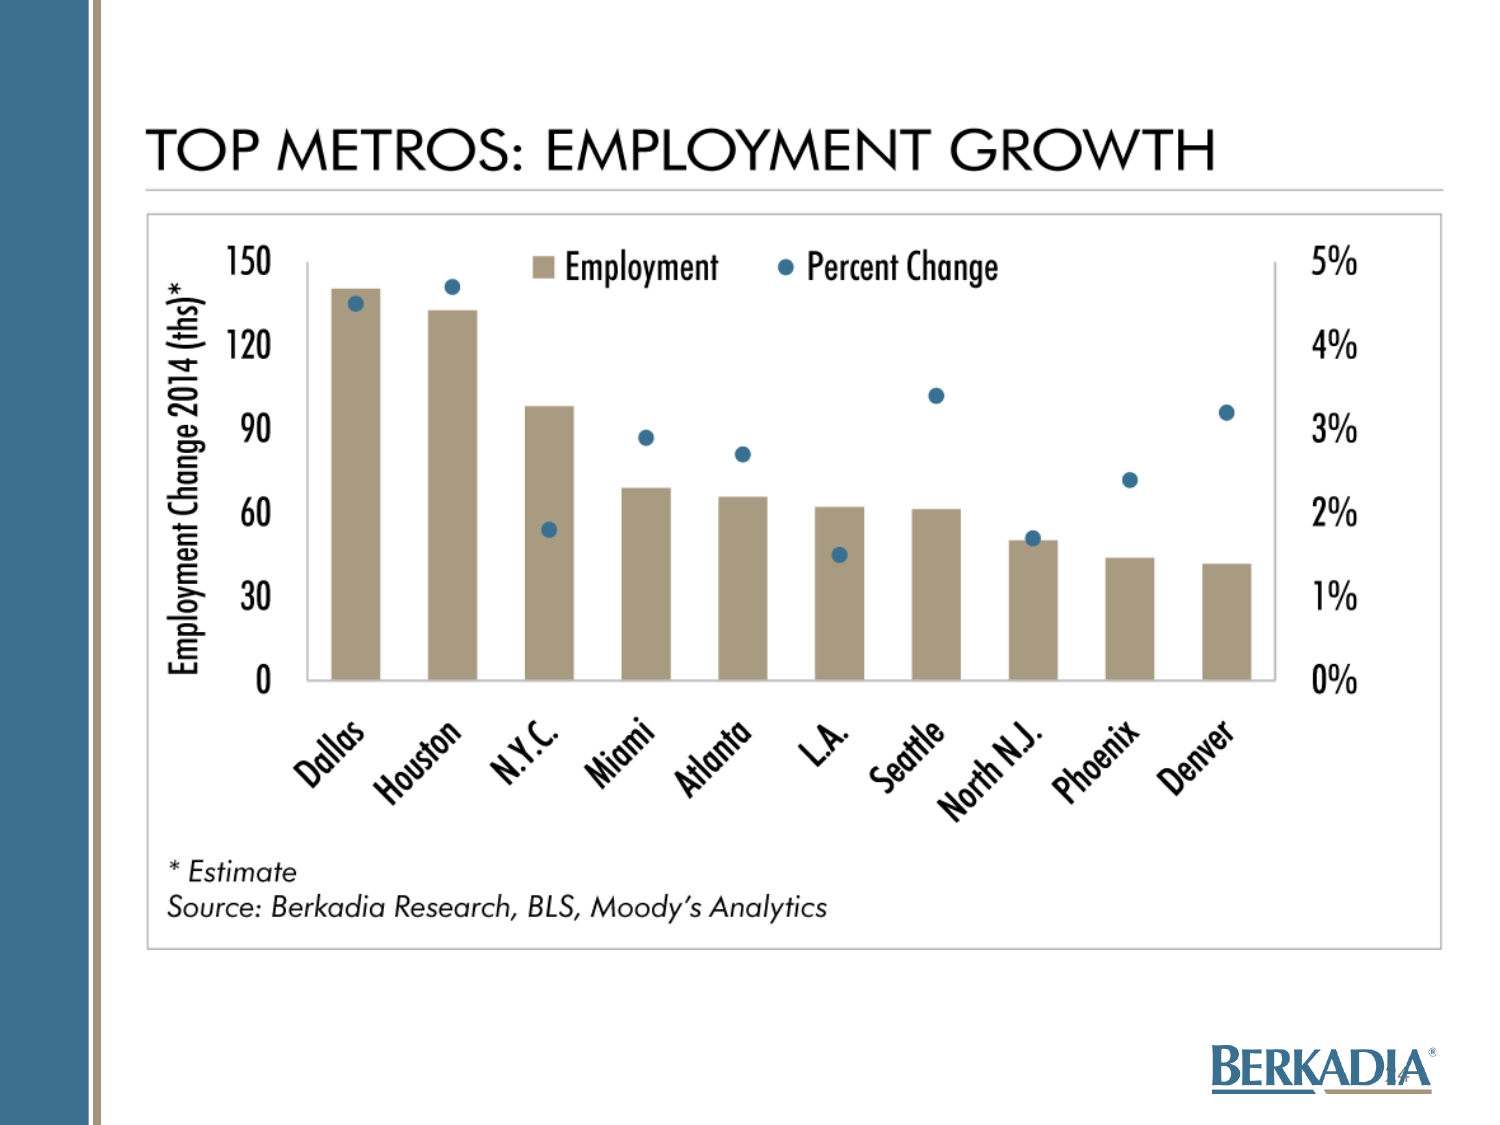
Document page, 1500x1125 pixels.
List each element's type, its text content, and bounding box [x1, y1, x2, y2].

slide_number 24 [1074, 1042, 1425, 1103]
picture [144, 119, 1445, 951]
picture [1425, 1045, 1437, 1094]
